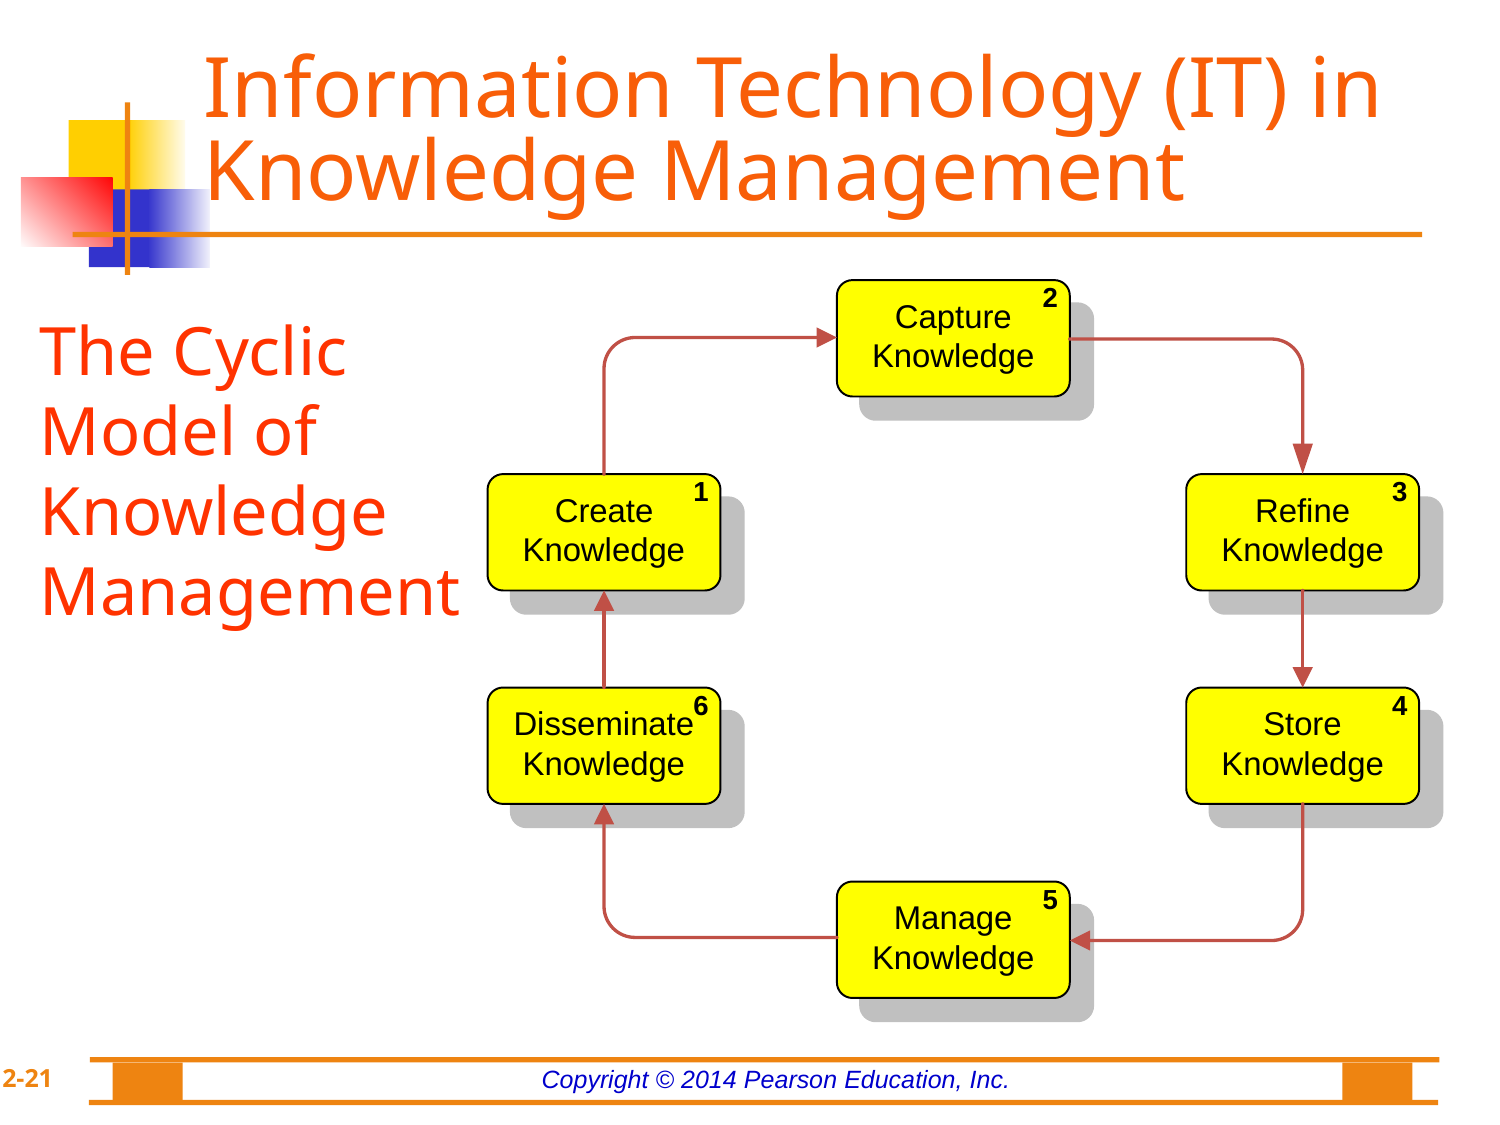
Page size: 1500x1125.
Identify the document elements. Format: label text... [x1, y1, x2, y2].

text_box The Cyclic Model of Knowledge Management [24, 301, 478, 636]
title Information Technology (IT) in Knowledge Management [188, 37, 1468, 226]
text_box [483, 274, 1447, 1026]
